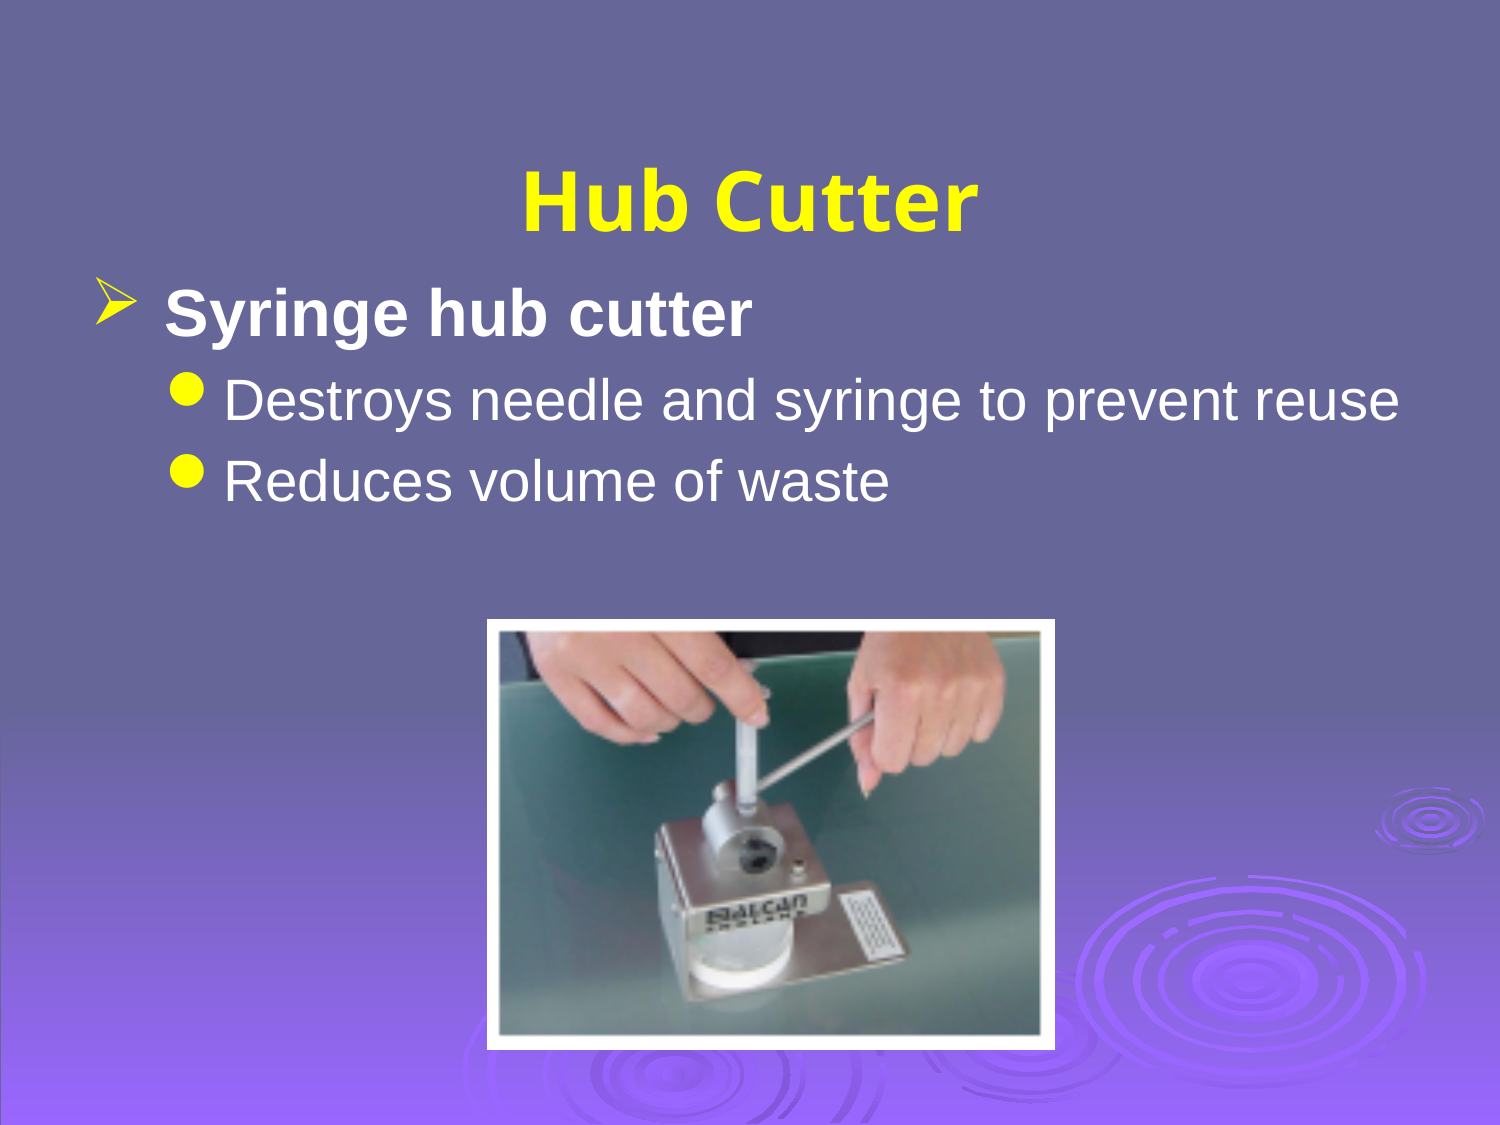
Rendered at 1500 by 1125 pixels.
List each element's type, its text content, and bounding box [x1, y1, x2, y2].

title Hub Cutter [74, 45, 1426, 262]
picture [487, 618, 1055, 1051]
list Syringe hub cutter Destroys needle and syringe to prevent reuse Reduces volume of waste [74, 262, 1426, 1006]
